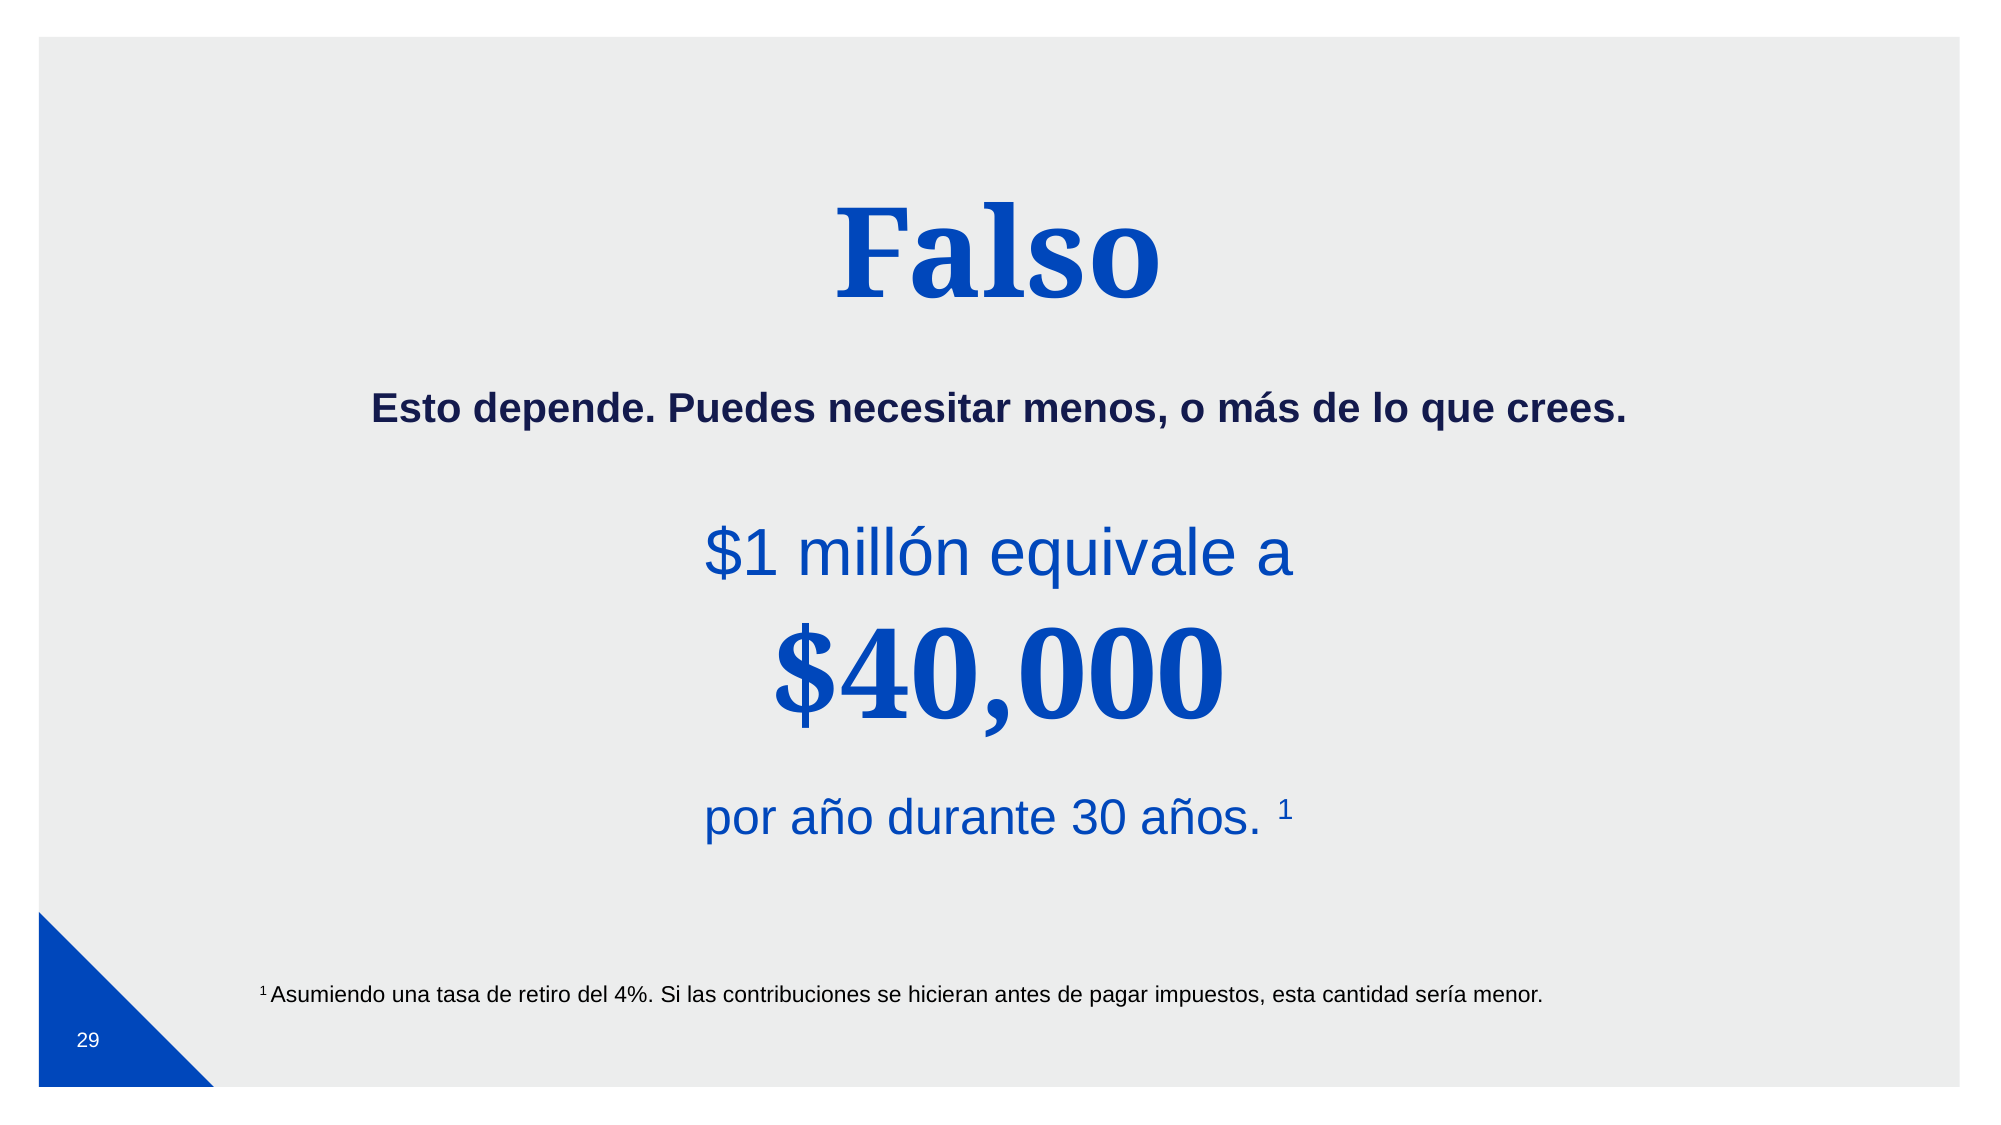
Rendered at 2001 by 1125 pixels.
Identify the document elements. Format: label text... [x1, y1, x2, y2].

text_box 1 Asumiendo una tasa de retiro del 4%. Si las contribuciones se hicieran antes de pagar impuestos, esta cantidad sería menor. [244, 972, 1740, 1015]
text_box Falso [244, 182, 1754, 283]
text_box Esto depende. Puedes necesitar menos, o más de lo que crees. $1 millón equivale a $40,000 por año durante 30 años. 1 [288, 378, 1711, 919]
